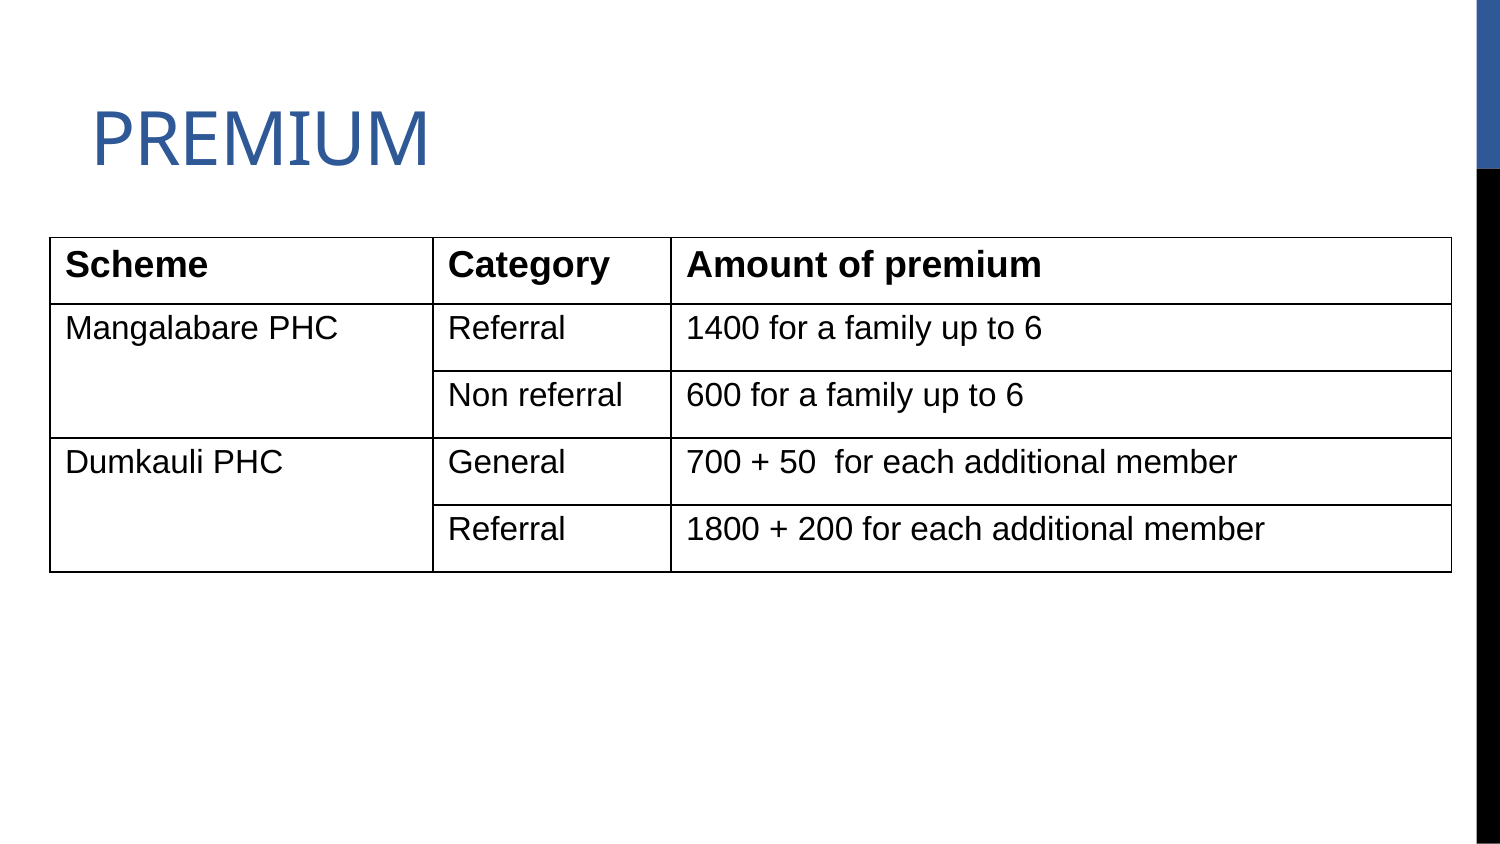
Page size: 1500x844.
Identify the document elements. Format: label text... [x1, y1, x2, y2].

table_header Scheme [51, 238, 432, 303]
table_cell General [434, 439, 670, 504]
table_cell Mangalabare PHC [51, 305, 432, 437]
table_cell Referral [434, 305, 670, 370]
table_cell Referral [434, 506, 670, 571]
table_cell 600 for a family up to 6 [672, 372, 1451, 437]
table_cell 1800 + 200 for each additional member [672, 506, 1451, 571]
table_cell 1400 for a family up to 6 [672, 305, 1451, 370]
table_header Amount of premium [672, 238, 1451, 303]
table_cell Dumkauli PHC [51, 439, 432, 571]
table_cell 700 + 50 for each additional member [672, 439, 1451, 504]
table_cell Non referral [434, 372, 670, 437]
table_header Category [434, 238, 670, 303]
title Premium [75, 18, 1025, 188]
